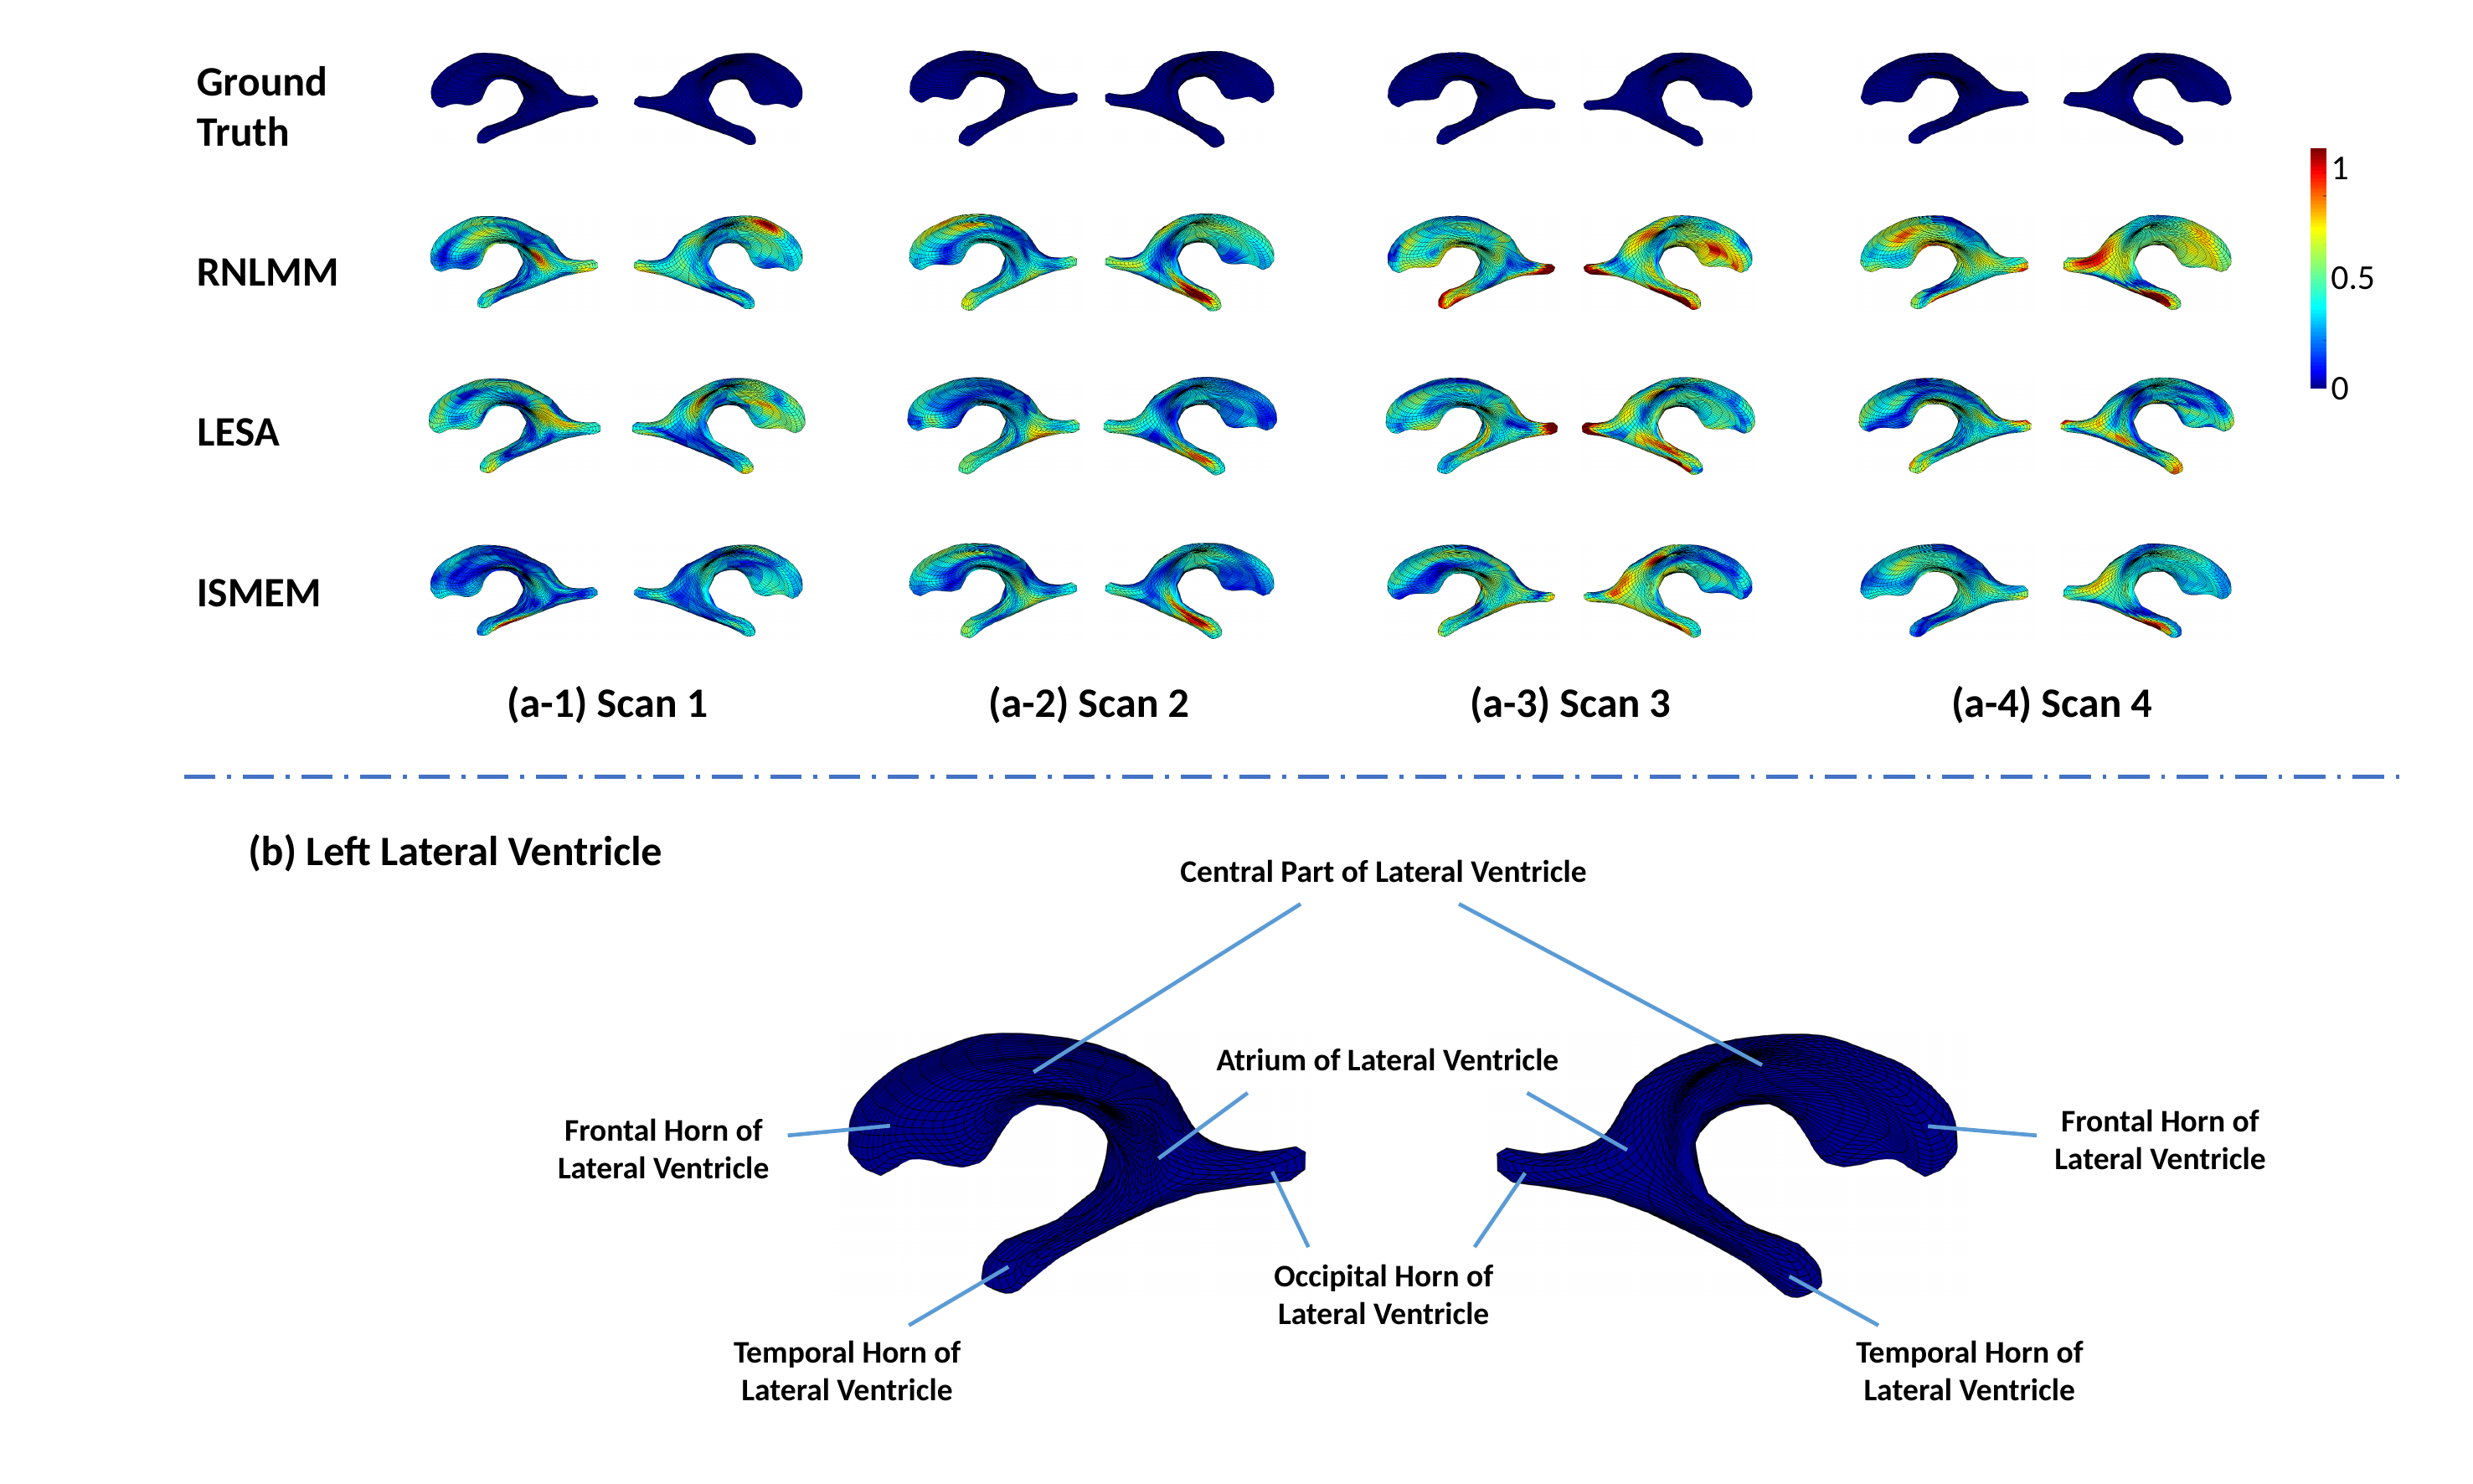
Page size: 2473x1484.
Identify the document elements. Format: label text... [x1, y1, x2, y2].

text_box (a-4) Scan 4 [1939, 668, 2207, 732]
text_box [235, 817, 2304, 1414]
text_box RNLMM [184, 237, 402, 301]
text_box 0 [2318, 358, 2362, 413]
text_box (a-3) Scan 3 [1457, 668, 1725, 732]
text_box (a-1) Scan 1 [494, 668, 762, 732]
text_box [425, 540, 2236, 640]
text_box ISMEM [184, 559, 383, 622]
text_box 0.5 [2326, 248, 2407, 303]
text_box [425, 212, 2236, 312]
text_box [425, 49, 2236, 148]
text_box Ground Truth [184, 48, 402, 161]
picture [2311, 148, 2326, 320]
text_box (a-2) Scan 2 [976, 668, 1244, 732]
text_box 1 [2318, 138, 2362, 193]
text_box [425, 375, 2236, 477]
text_box LESA [184, 397, 292, 461]
picture [2311, 330, 2326, 389]
